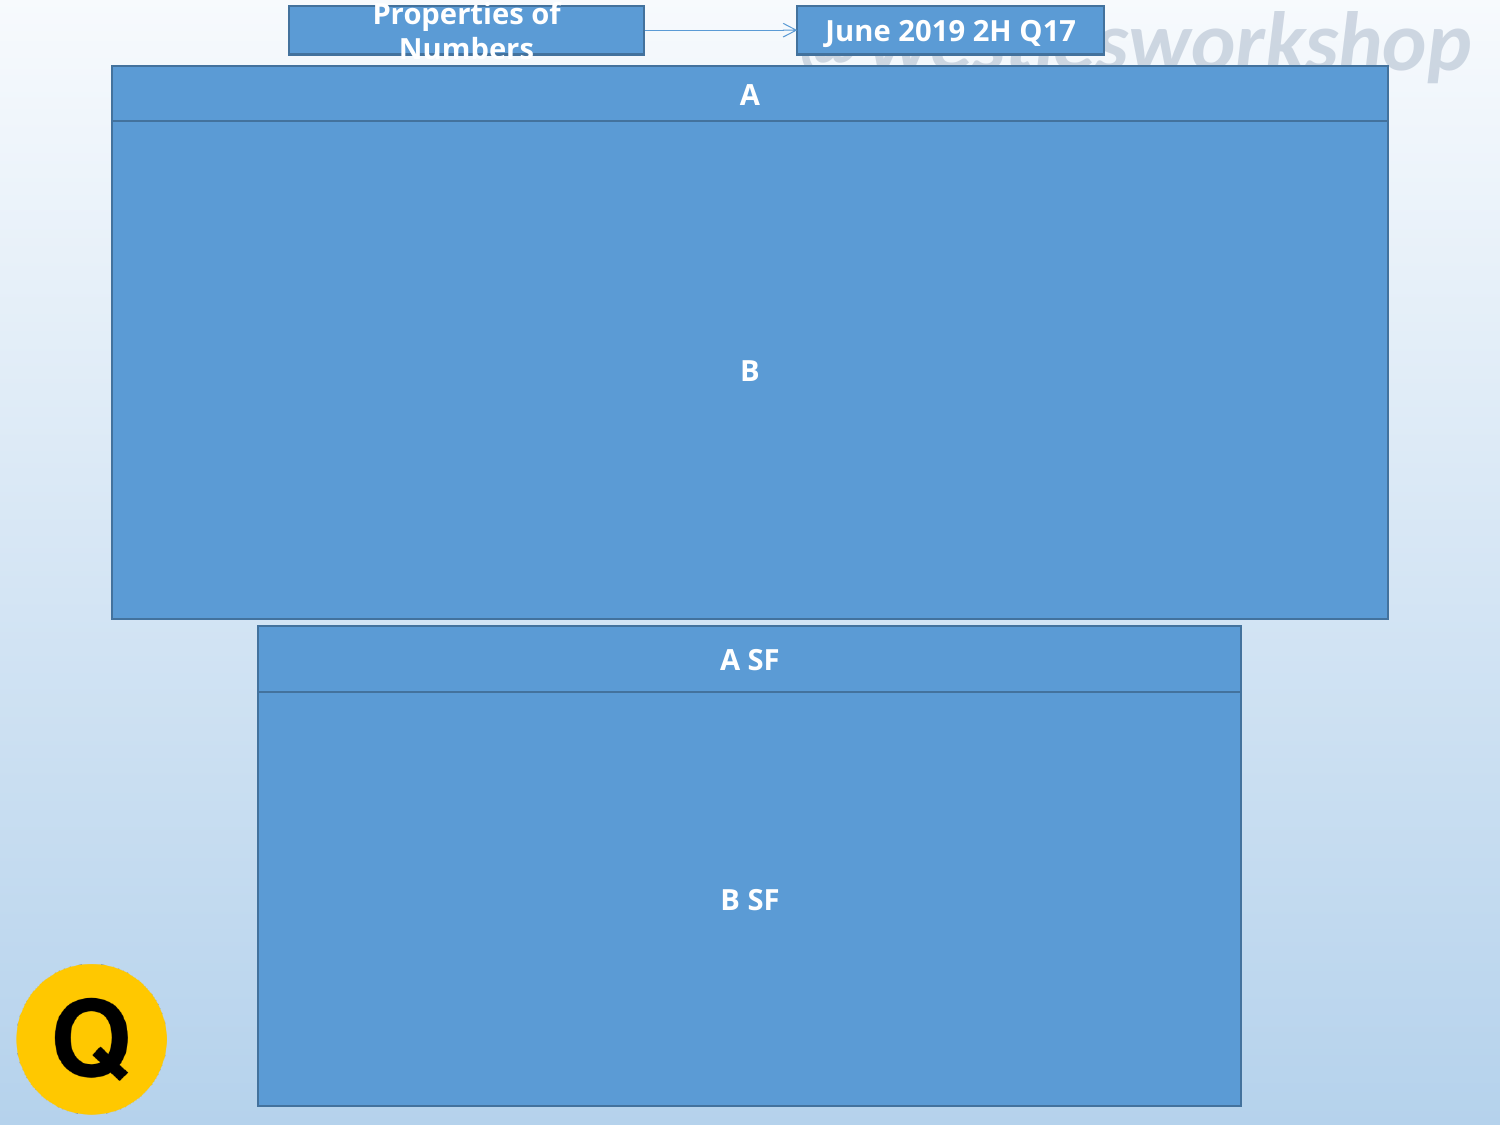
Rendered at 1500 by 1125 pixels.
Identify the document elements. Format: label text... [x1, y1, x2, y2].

picture [112, 66, 1388, 619]
text_box June 2019 2H Q17 [796, 5, 1105, 56]
picture [0, 940, 191, 1125]
picture [258, 625, 1242, 1106]
text_box Properties of Numbers [288, 5, 645, 56]
